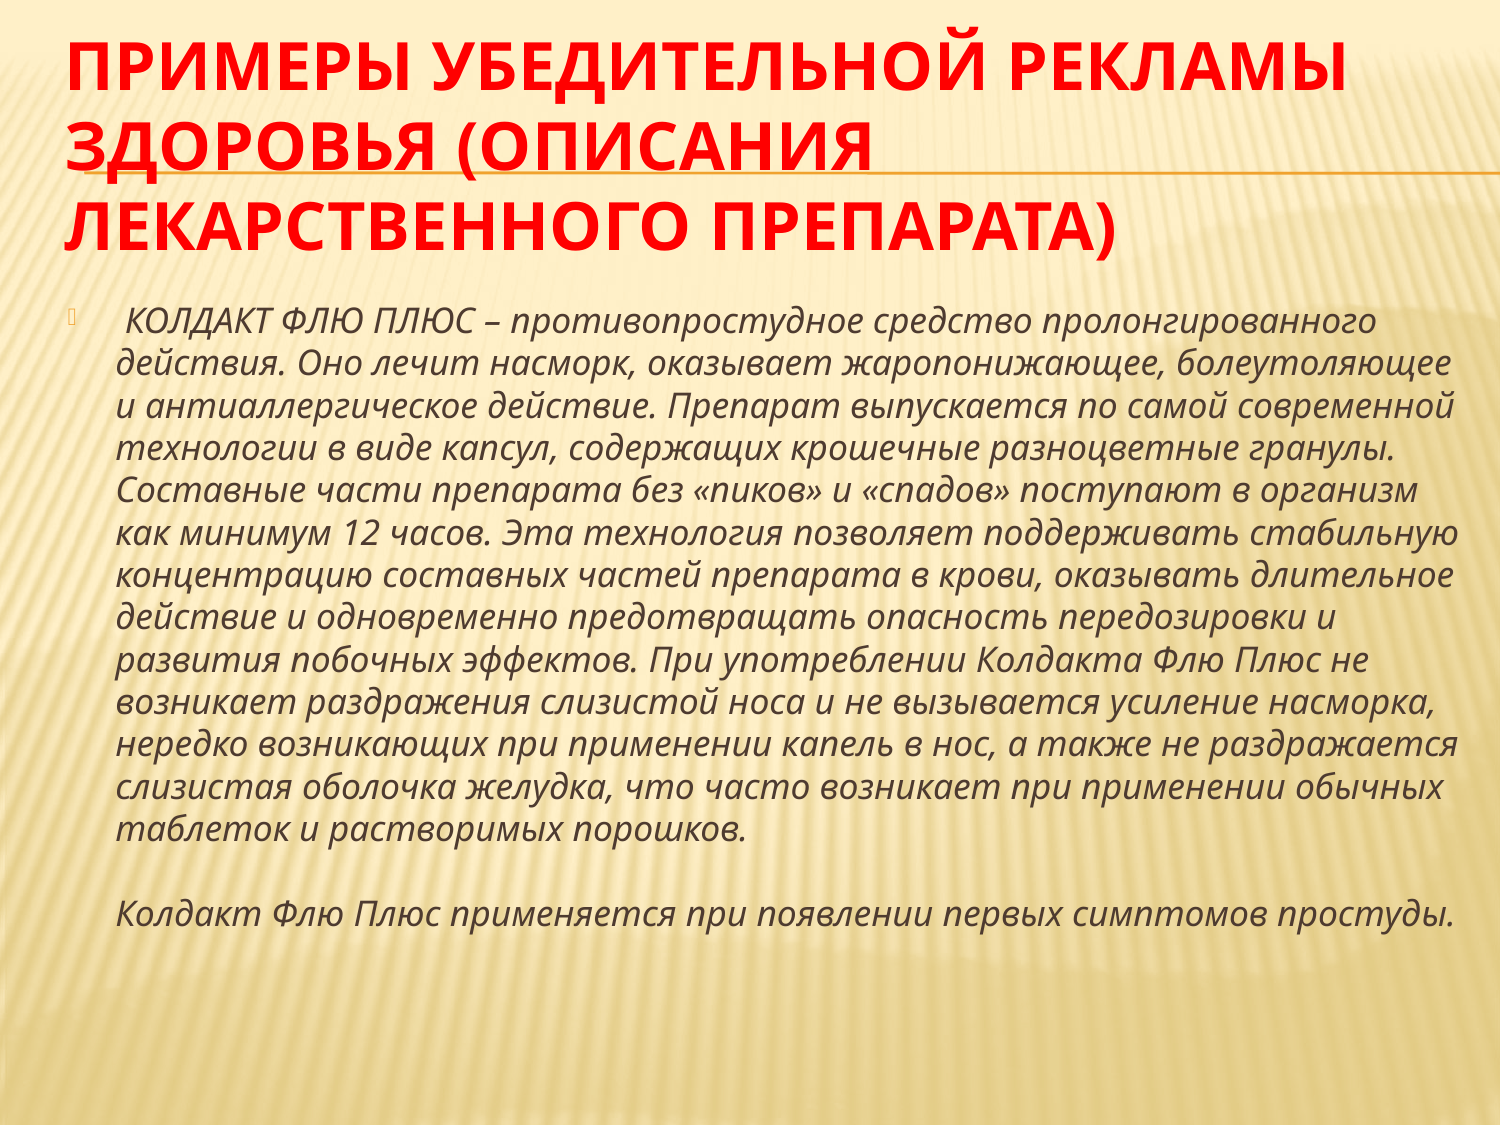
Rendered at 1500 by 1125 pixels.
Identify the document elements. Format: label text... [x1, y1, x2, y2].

title Примеры убедительной рекламы здоровья (описания лекарственного препарата) [50, 75, 1475, 213]
list КОЛДАКТ ФЛЮ ПЛЮС – противопростудное средство пролонгированного действия. Оно лечит насморк, оказывает жаропонижающее, болеутоляющее и антиаллергическое действие. Препарат выпускается по самой современной технологии в виде капсул, содержащих крошечные разноцветные гранулы. Составные части препарата без «пиков» и «спадов» поступают в организм как минимум 12 часов. Эта технология позволяет поддерживать стабильную концентрацию составных частей препарата в крови, оказывать длительное действие и одновременно предотвращать опасность передозировки и развития побочных эффектов. При употреблении Колдакта Флю Плюс не возникает раздражения слизистой носа и не вызывается усиление насморка, нередко возникающих при применении капель в нос, а также не раздражается слизистая оболочка желудка, что часто возникает при применении обычных таблеток и растворимых порошков. Колдакт Флю Плюс применяется при появлении первых симптомов простуды. [53, 290, 1479, 1034]
